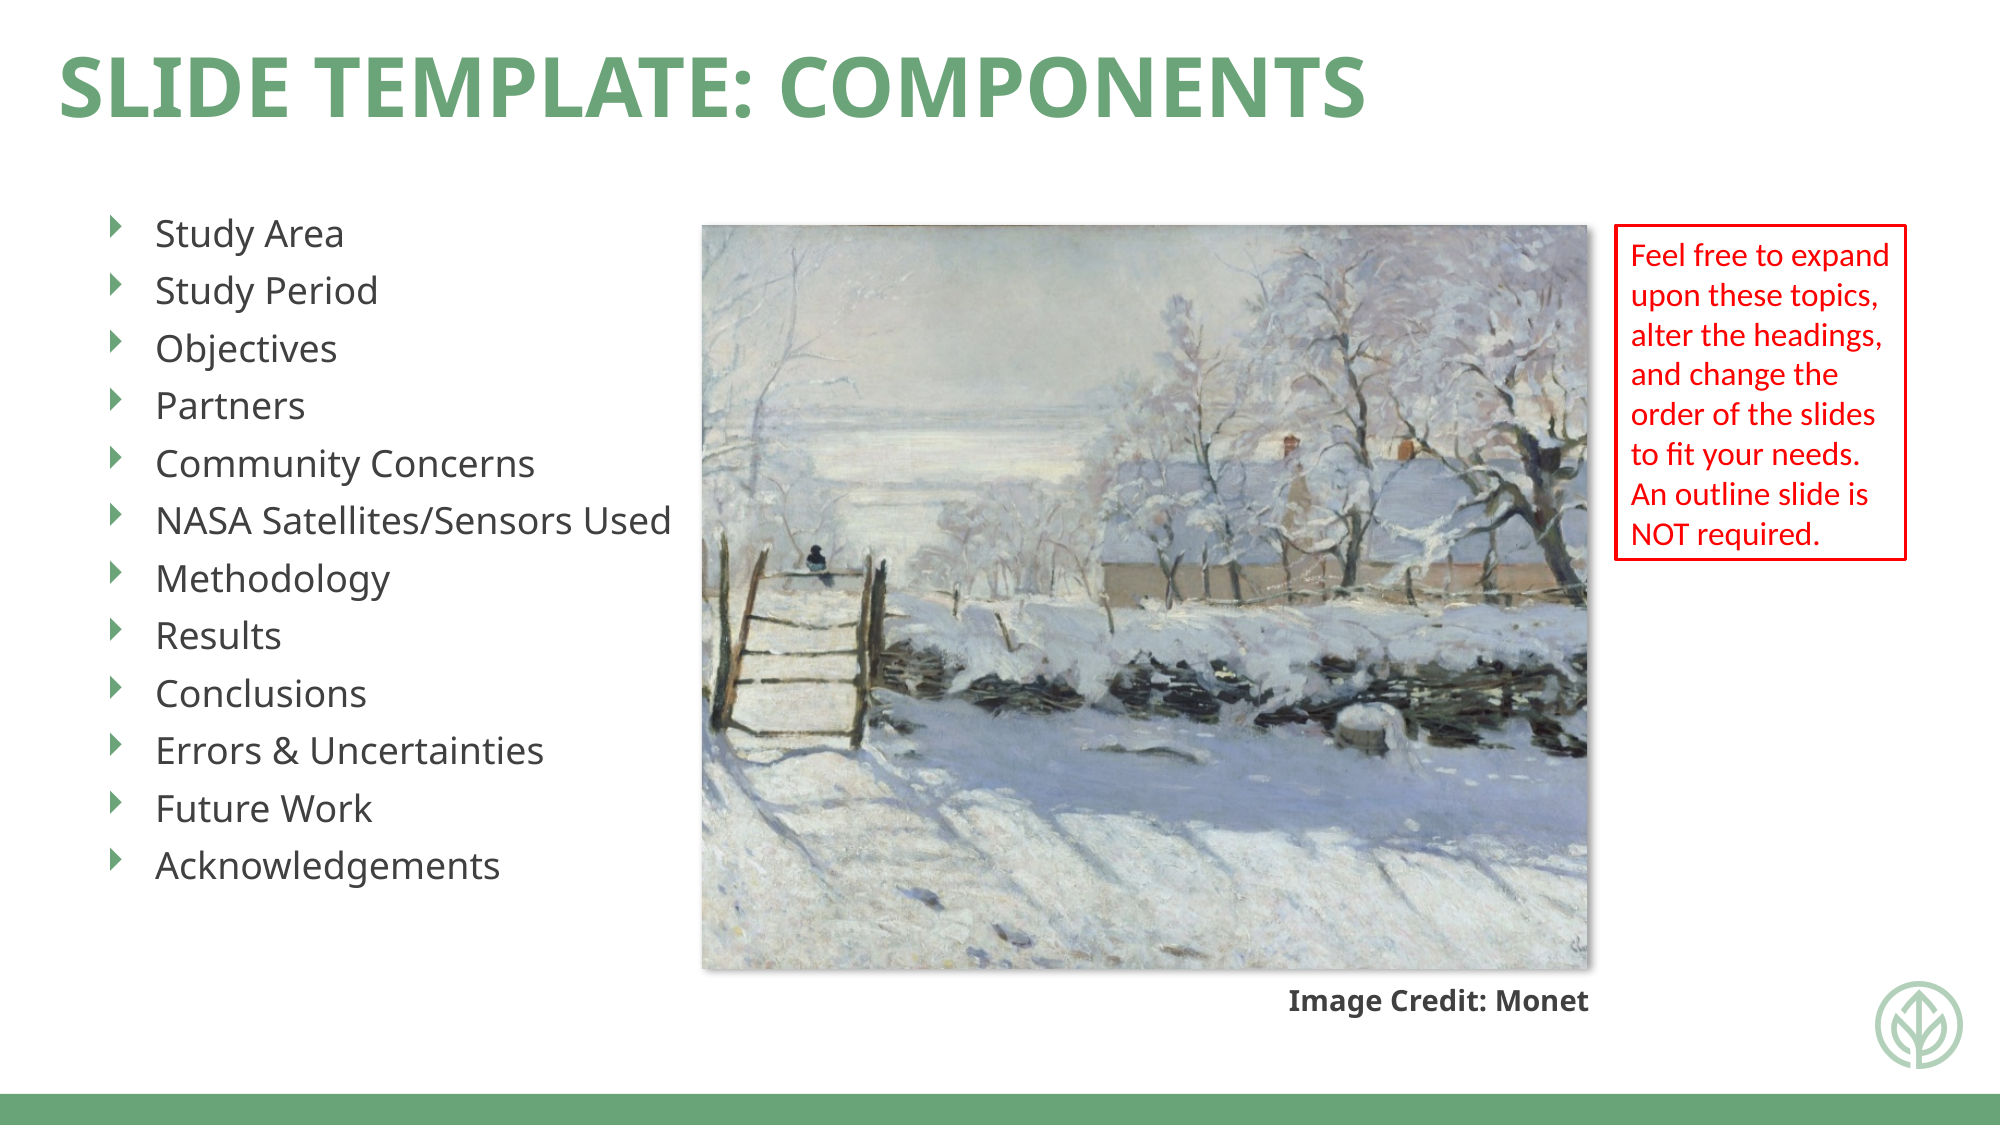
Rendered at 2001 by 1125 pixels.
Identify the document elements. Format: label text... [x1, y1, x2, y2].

text_box SLIDE TEMPLATE: COMPONENTS [43, 56, 1626, 125]
picture [701, 225, 1588, 969]
text_box Image Credit: Monet [1039, 979, 1605, 1025]
text_box Feel free to expand upon these topics, alter the headings, and change the order of the slides to fit your needs. An outline slide is NOT required. [1616, 225, 1906, 560]
text_box Study Area Study Period Objectives Partners Community Concerns NASA Satellites/Sensors Used Methodology Results Conclusions Errors & Uncertainties Future Work Acknowledgements [84, 202, 699, 1063]
